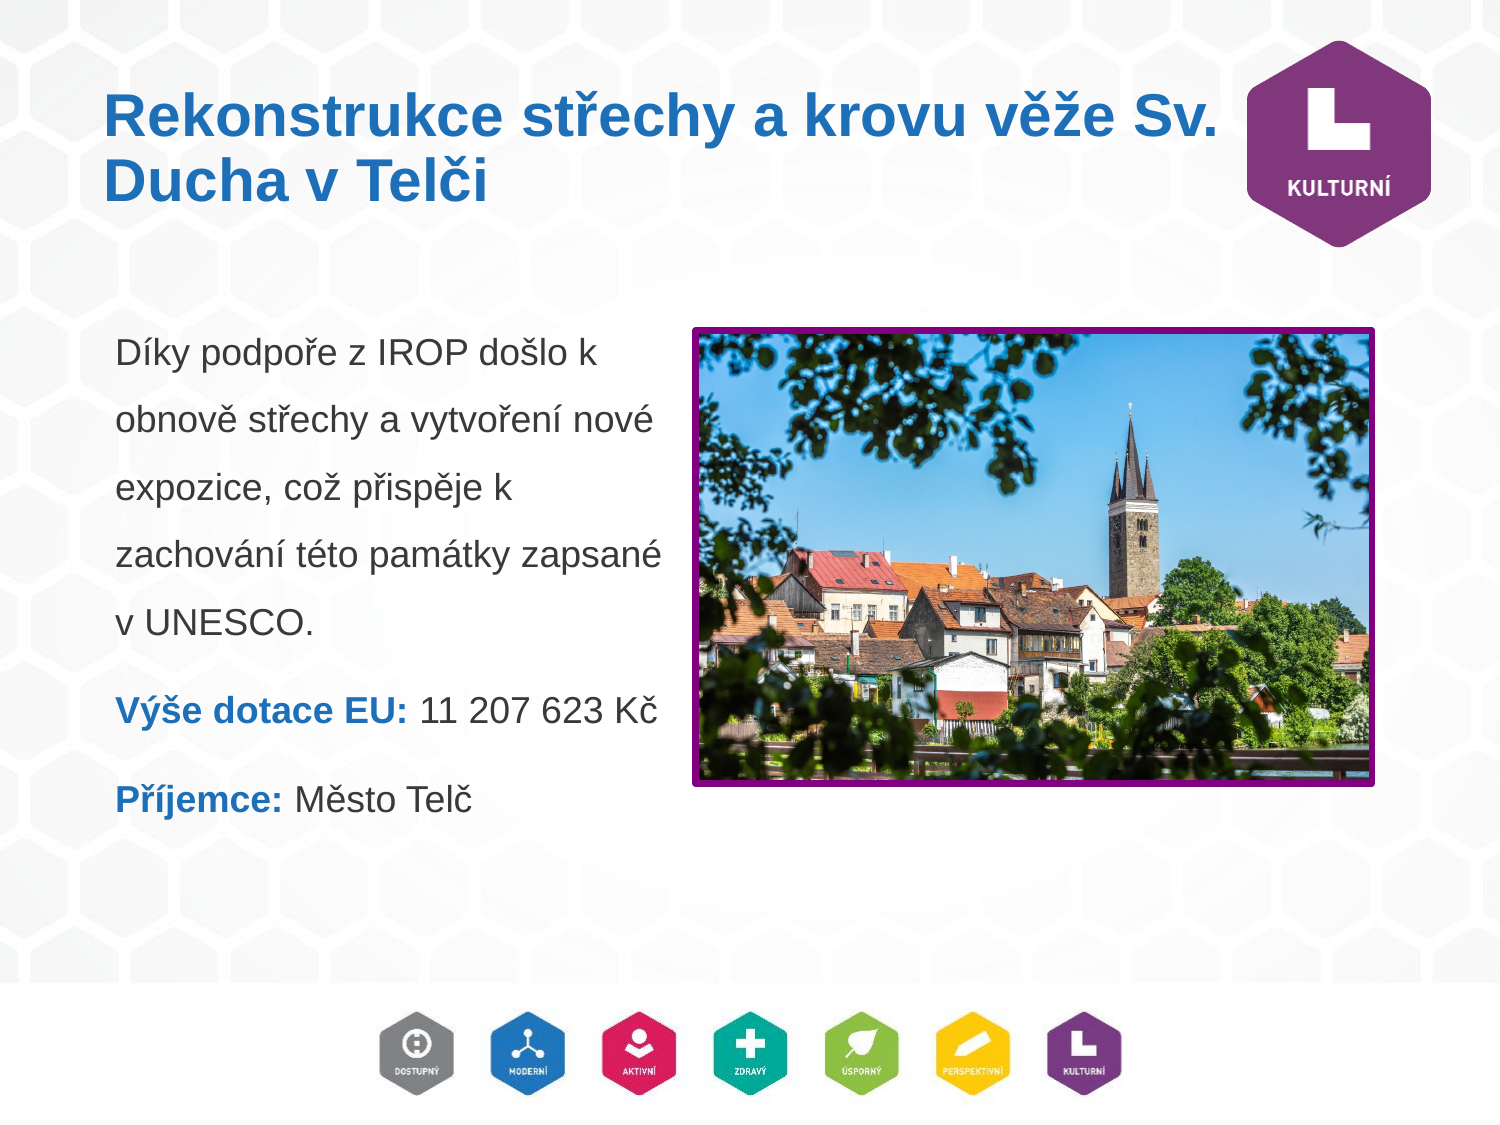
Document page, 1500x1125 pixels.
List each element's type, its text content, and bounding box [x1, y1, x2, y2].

picture [0, 0, 1500, 1125]
title Rekonstrukce střechy a krovu věže Sv. Ducha v Telči [88, 0, 1248, 223]
list Díky podpoře z IROP došlo k obnově střechy a vytvoření nové expozice, což přispěje k zachování této památky zapsané v UNESCO. Výše dotace EU: 11 207 623 Kč Příjemce: Město Telč [100, 297, 687, 929]
